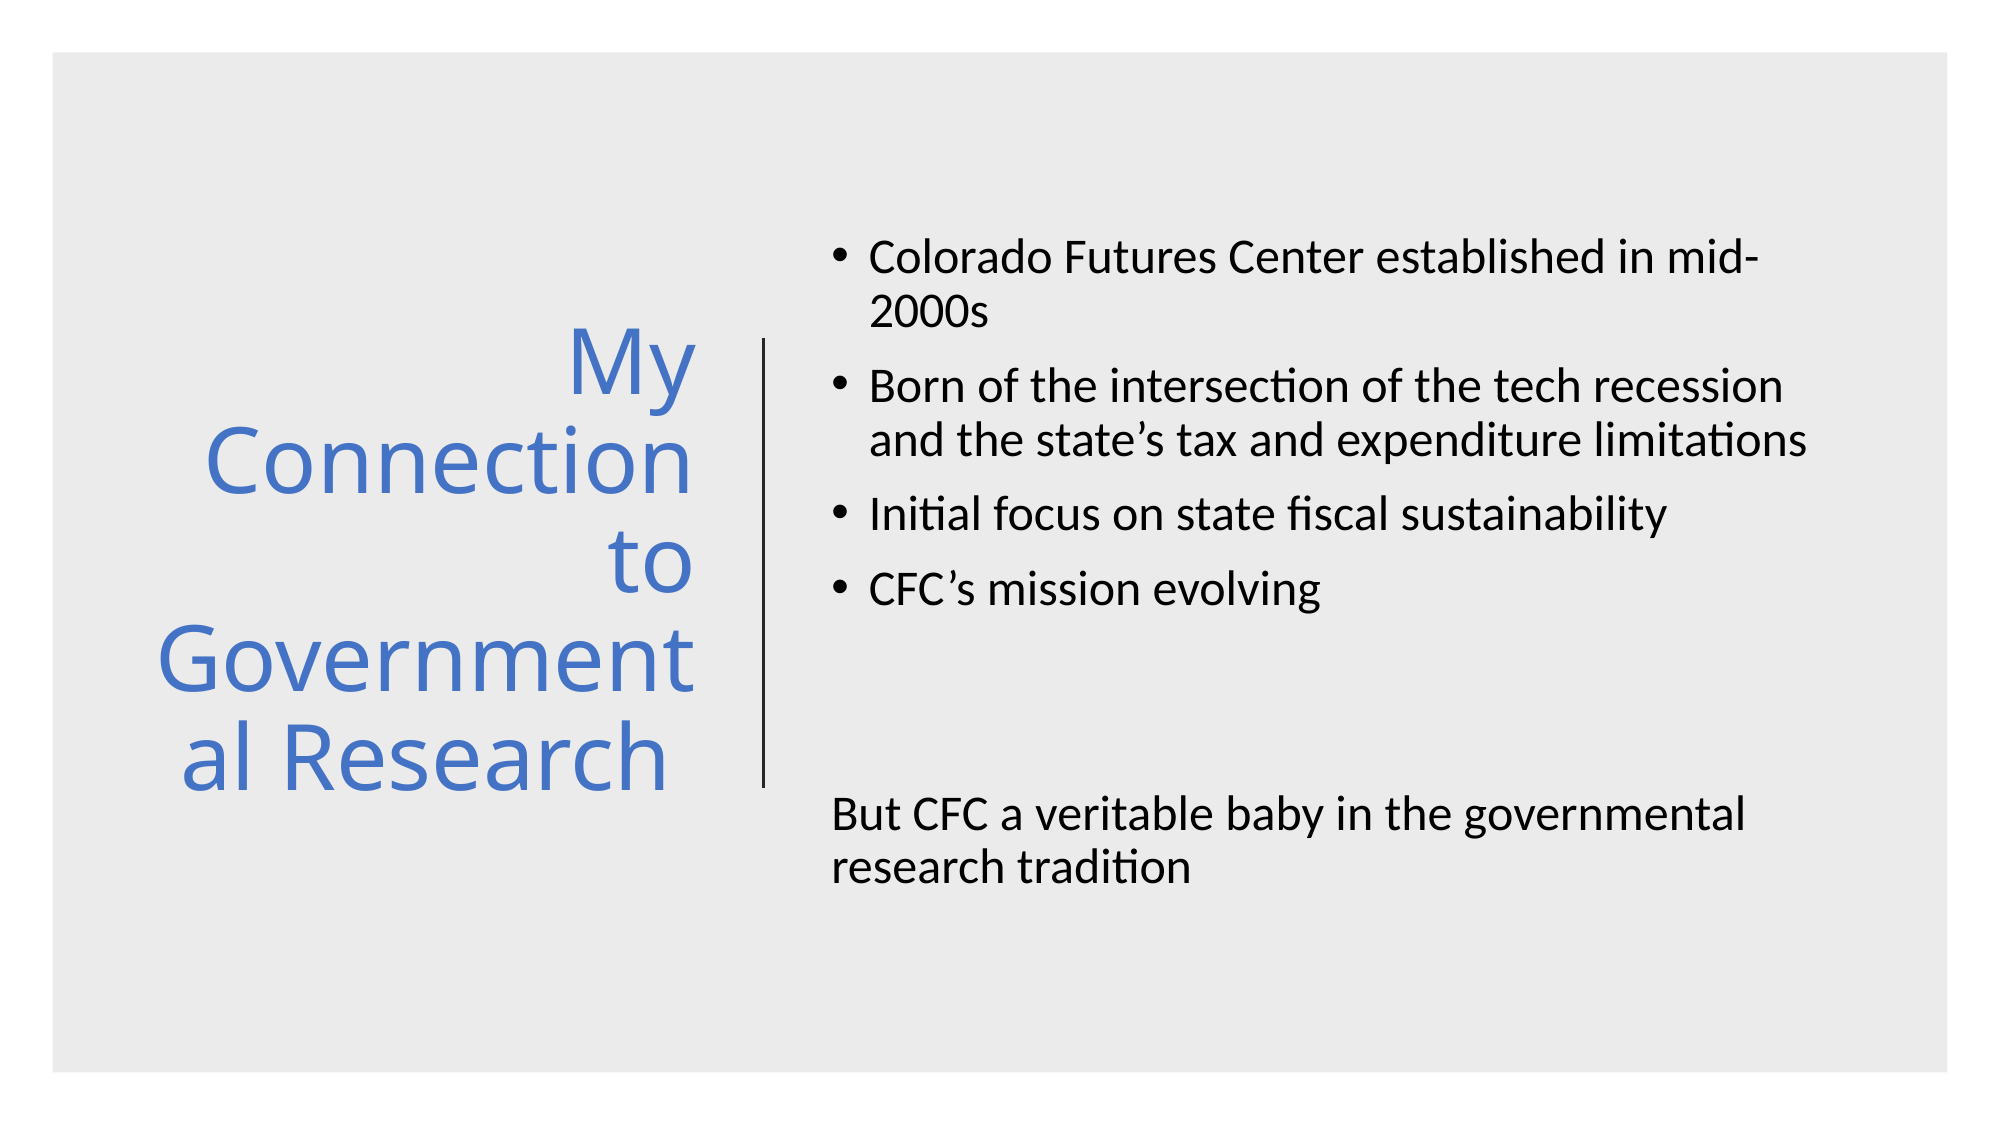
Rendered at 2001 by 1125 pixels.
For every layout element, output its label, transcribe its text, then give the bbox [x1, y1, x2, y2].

list Colorado Futures Center established in mid-2000s Born of the intersection of the tech recession and the state’s tax and expenditure limitations Initial focus on state fiscal sustainability CFC’s mission evolving But CFC a veritable baby in the governmental research tradition [816, 158, 1863, 967]
title My Connection to Governmental Research [137, 158, 711, 967]
text_box [52, 51, 1948, 1073]
